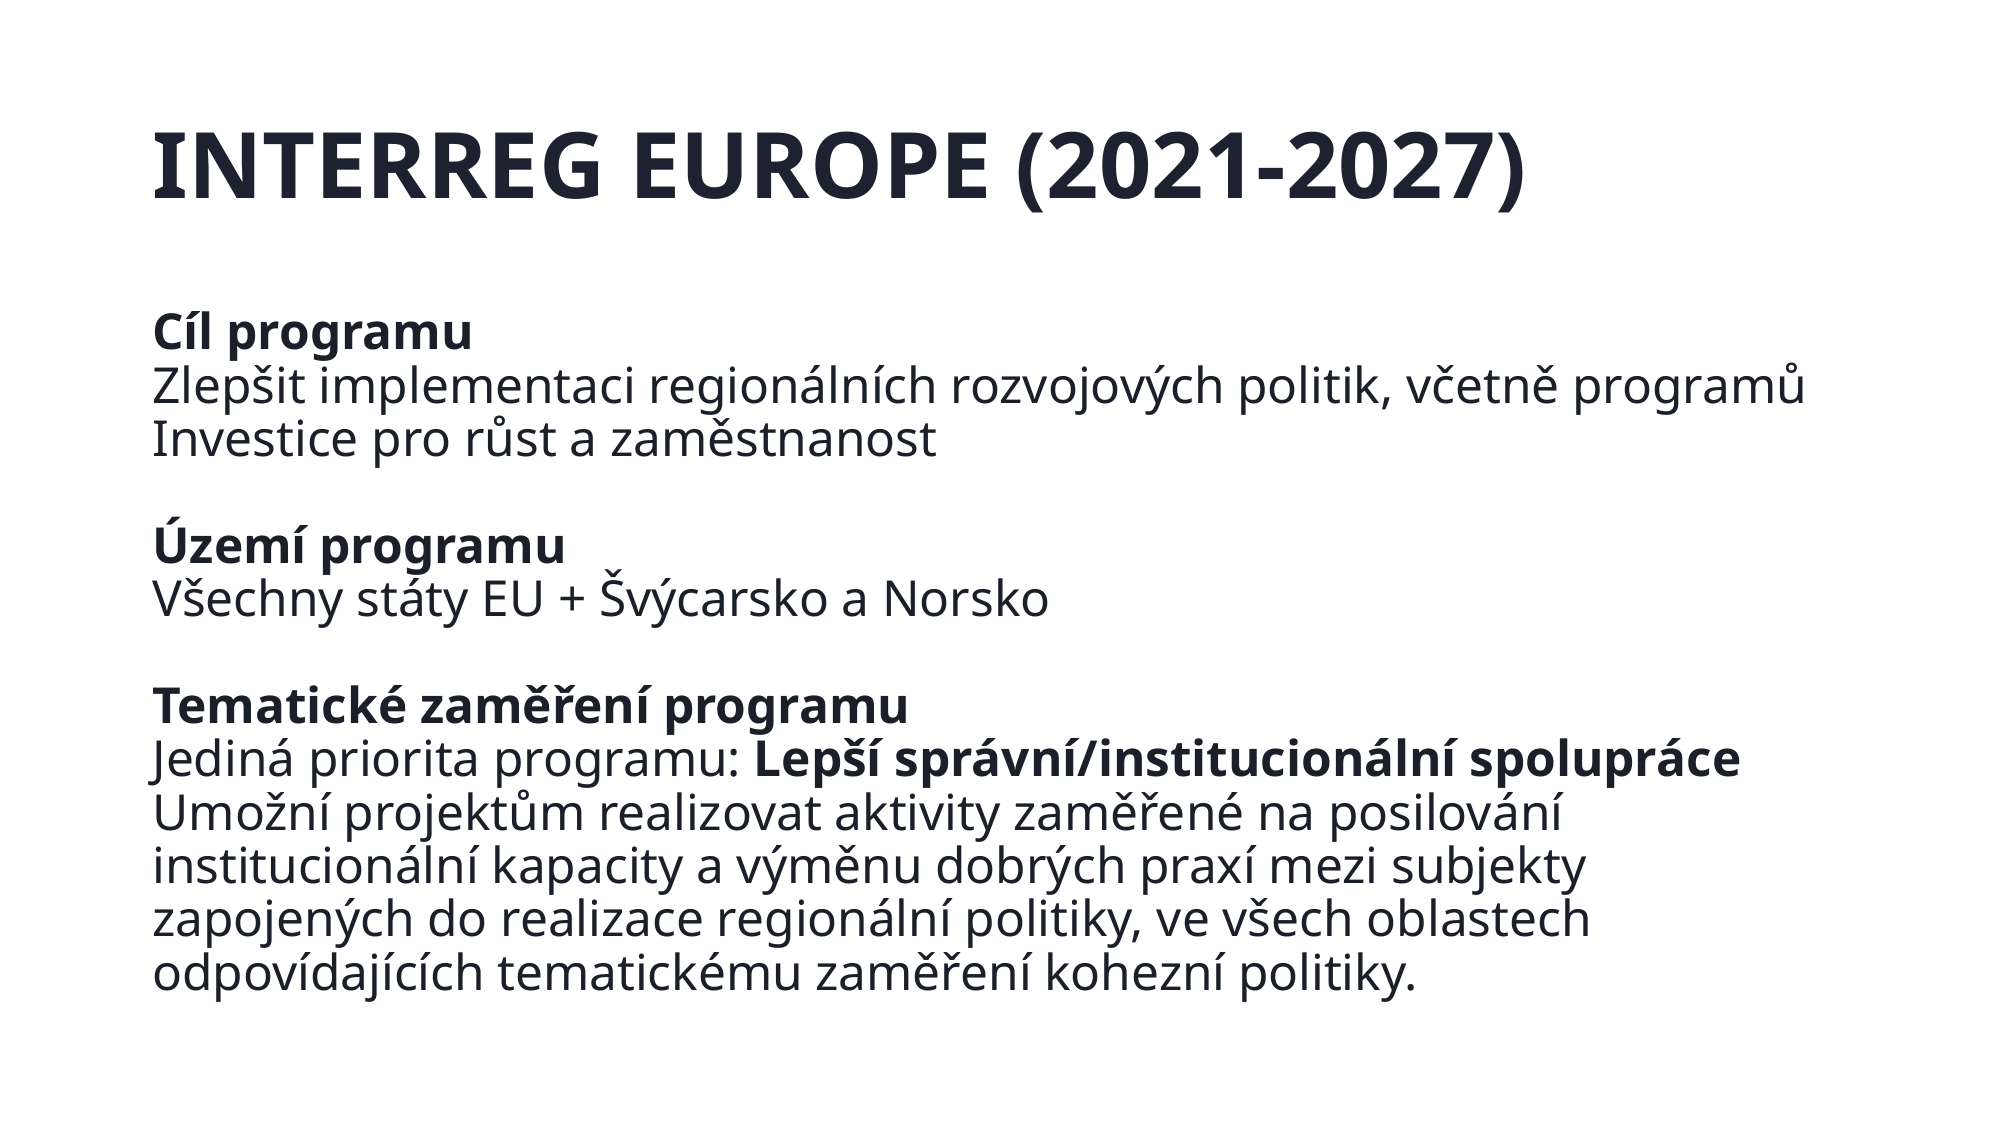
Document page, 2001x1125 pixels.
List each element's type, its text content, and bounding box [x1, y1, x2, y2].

list Cíl programu Zlepšit implementaci regionálních rozvojových politik, včetně programů Investice pro růst a zaměstnanost Území programu Všechny státy EU + Švýcarsko a Norsko Tematické zaměření programu Jediná priorita programu: Lepší správní/institucionální spolupráce Umožní projektům realizovat aktivity zaměřené na posilování institucionální kapacity a výměnu dobrých praxí mezi subjekty zapojených do realizace regionální politiky, ve všech oblastech odpovídajících tematickému zaměření kohezní politiky. [137, 299, 1863, 1014]
title INTERREG EUROPE (2021-2027) [137, 59, 1863, 278]
